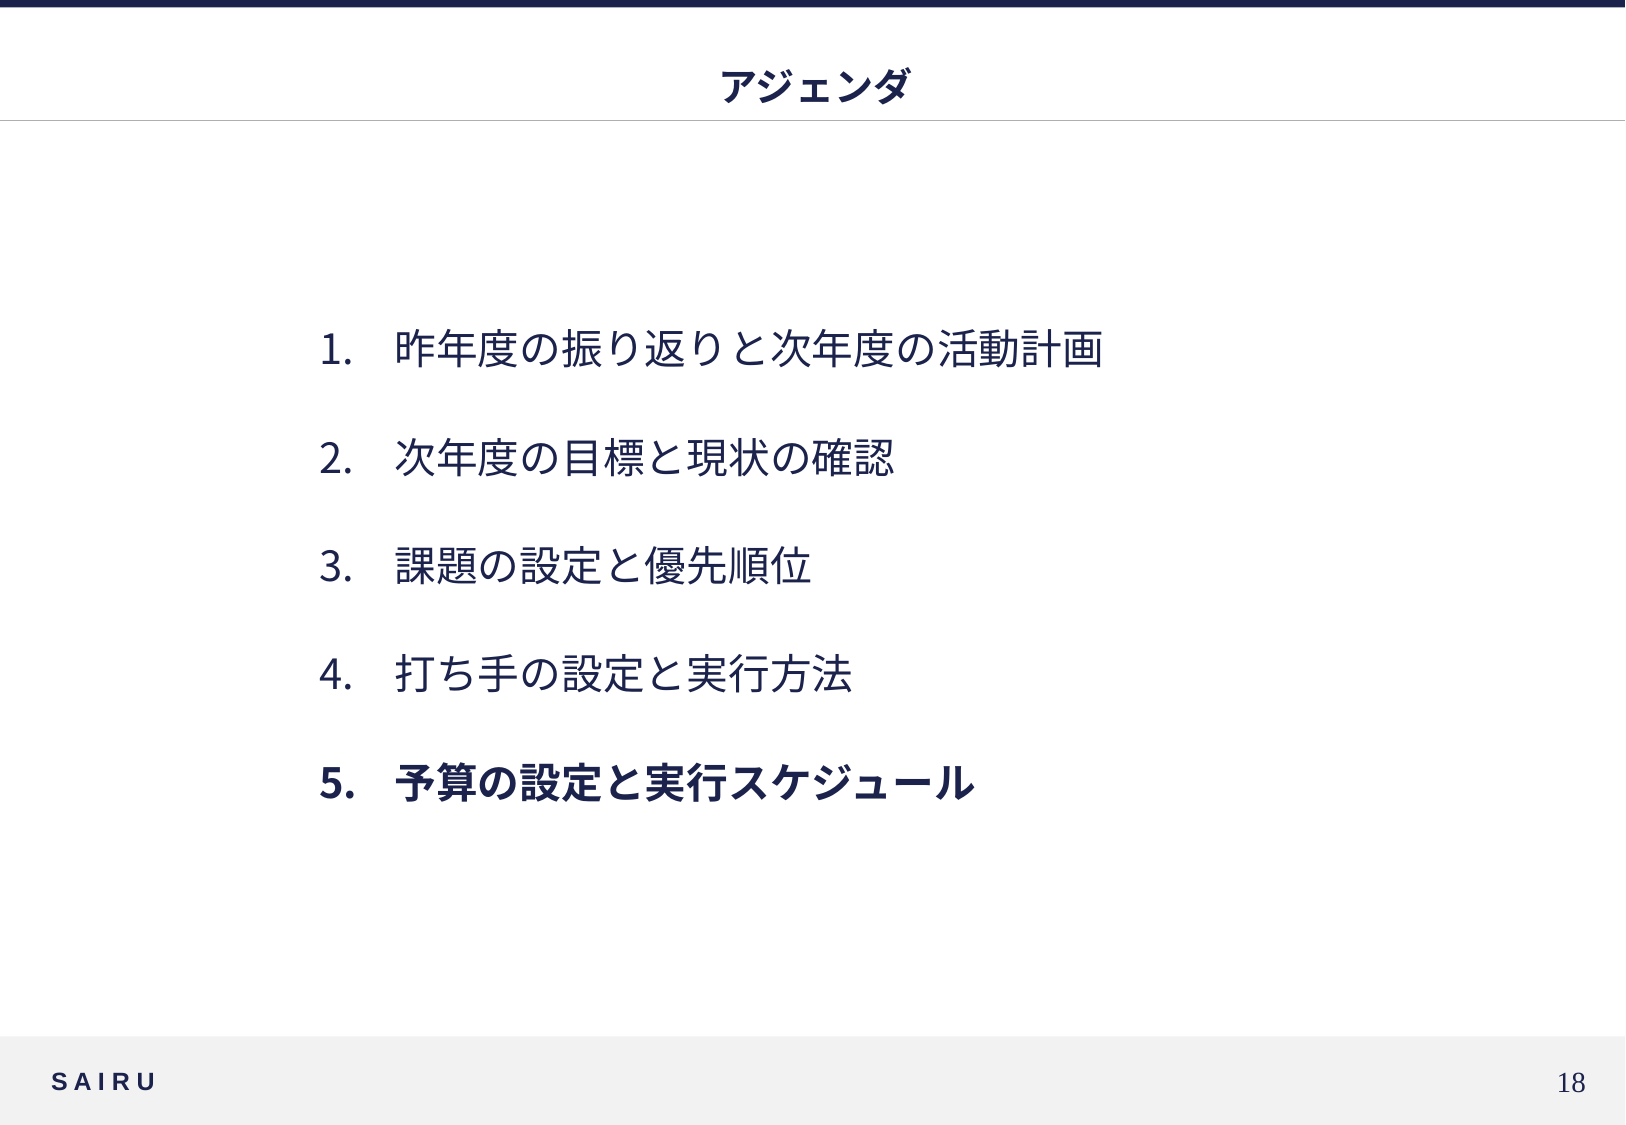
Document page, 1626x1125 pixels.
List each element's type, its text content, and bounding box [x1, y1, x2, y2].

title アジェンダ [77, 56, 1554, 116]
text_box 昨年度の振り返りと次年度の活動計画 次年度の目標と現状の確認 課題の設定と優先順位 打ち手の設定と実行方法 予算の設定と実行スケジュール [313, 267, 1318, 858]
slide_number 17 [1432, 1057, 1593, 1105]
